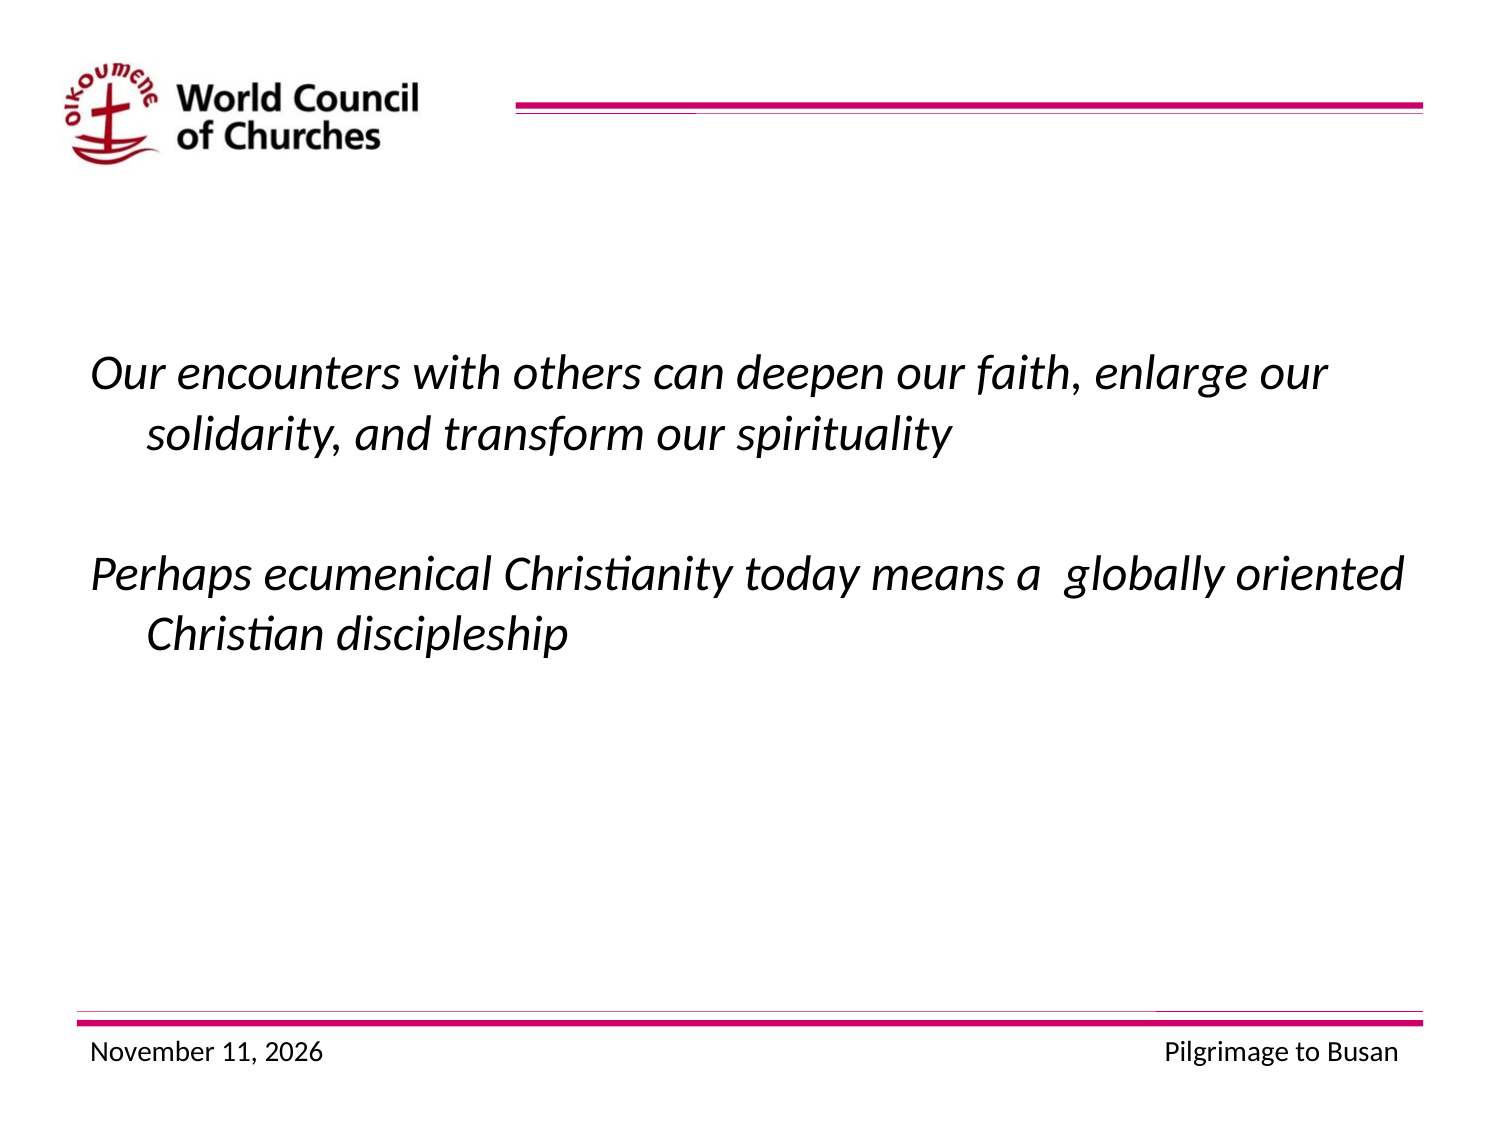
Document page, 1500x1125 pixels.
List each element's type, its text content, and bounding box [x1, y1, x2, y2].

list Our encounters with others can deepen our faith, enlarge our solidarity, and transform our spirituality Perhaps ecumenical Christianity today means a globally oriented Christian discipleship [74, 262, 1426, 1006]
picture [46, 46, 449, 181]
footer Pilgrimage to Busan [832, 1024, 1415, 1103]
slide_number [74, 1024, 426, 1103]
